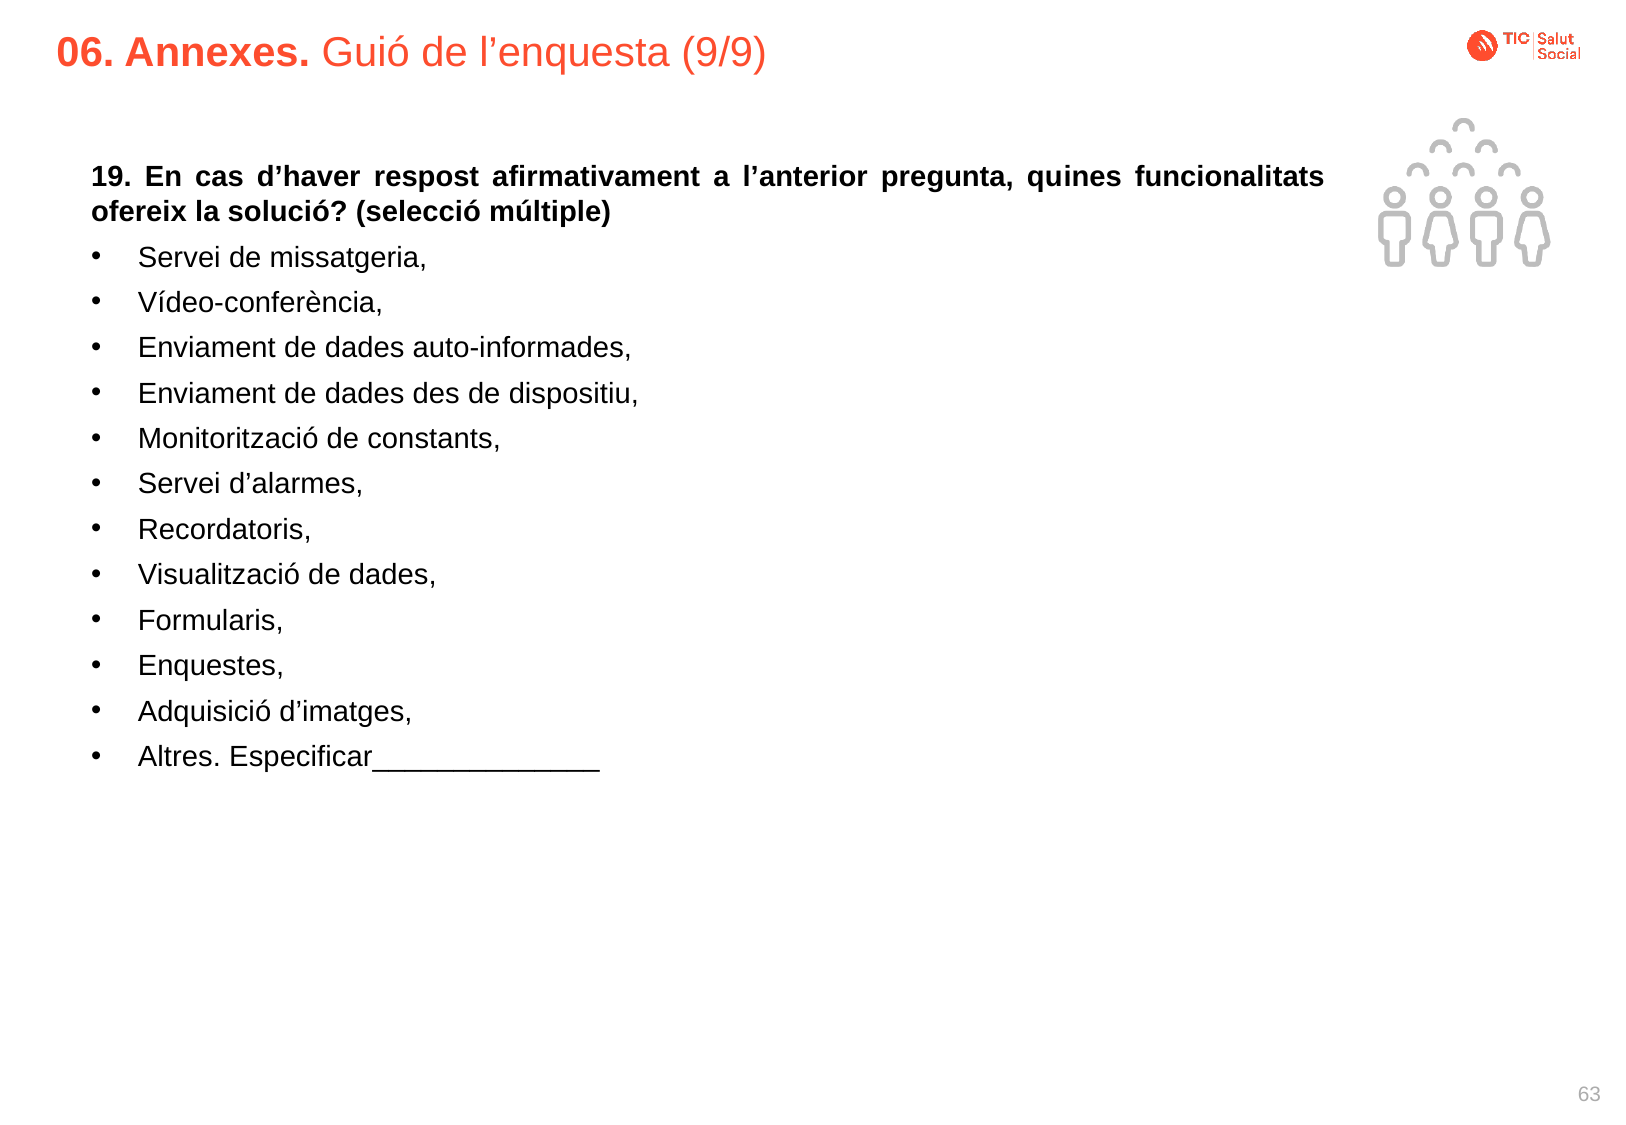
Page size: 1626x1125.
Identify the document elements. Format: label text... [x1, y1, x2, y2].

text_box 19. En cas d’haver respost afirmativament a l’anterior pregunta, quines funcionalitats ofereix la solució? (selecció múltiple) Servei de missatgeria, Vídeo-conferència, Enviament de dades auto-informades, Enviament de dades des de dispositiu, Monitorització de constants, Servei d’alarmes, Recordatoris, Visualització de dades, Formularis, Enquestes, Adquisició d’imatges, Altres. Especificar______________ [76, 150, 1340, 826]
text_box 06. Annexes. Guió de l’enquesta (9/9) [41, 17, 1268, 82]
picture [1355, 99, 1573, 279]
picture [1467, 30, 1580, 61]
